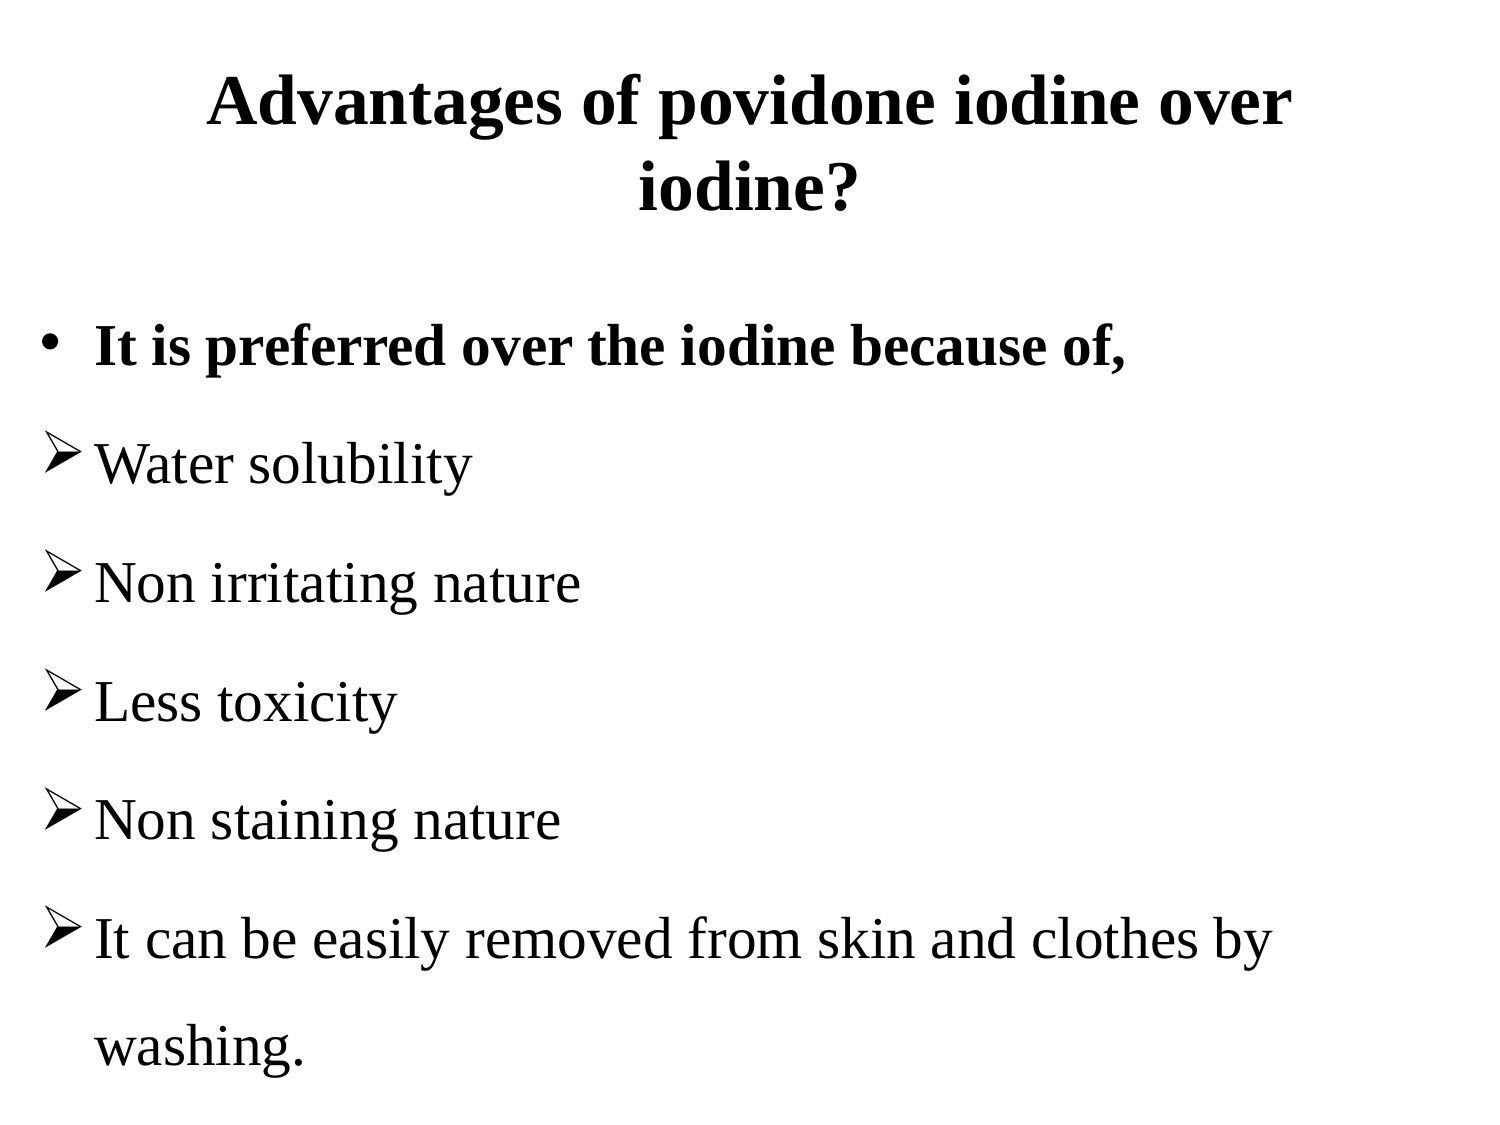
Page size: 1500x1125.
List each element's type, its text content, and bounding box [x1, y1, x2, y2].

title Advantages of povidone iodine over iodine? [75, 45, 1425, 233]
list It is preferred over the iodine because of, Water solubility Non irritating nature Less toxicity Non staining nature It can be easily removed from skin and clothes by washing. [24, 262, 1475, 1088]
